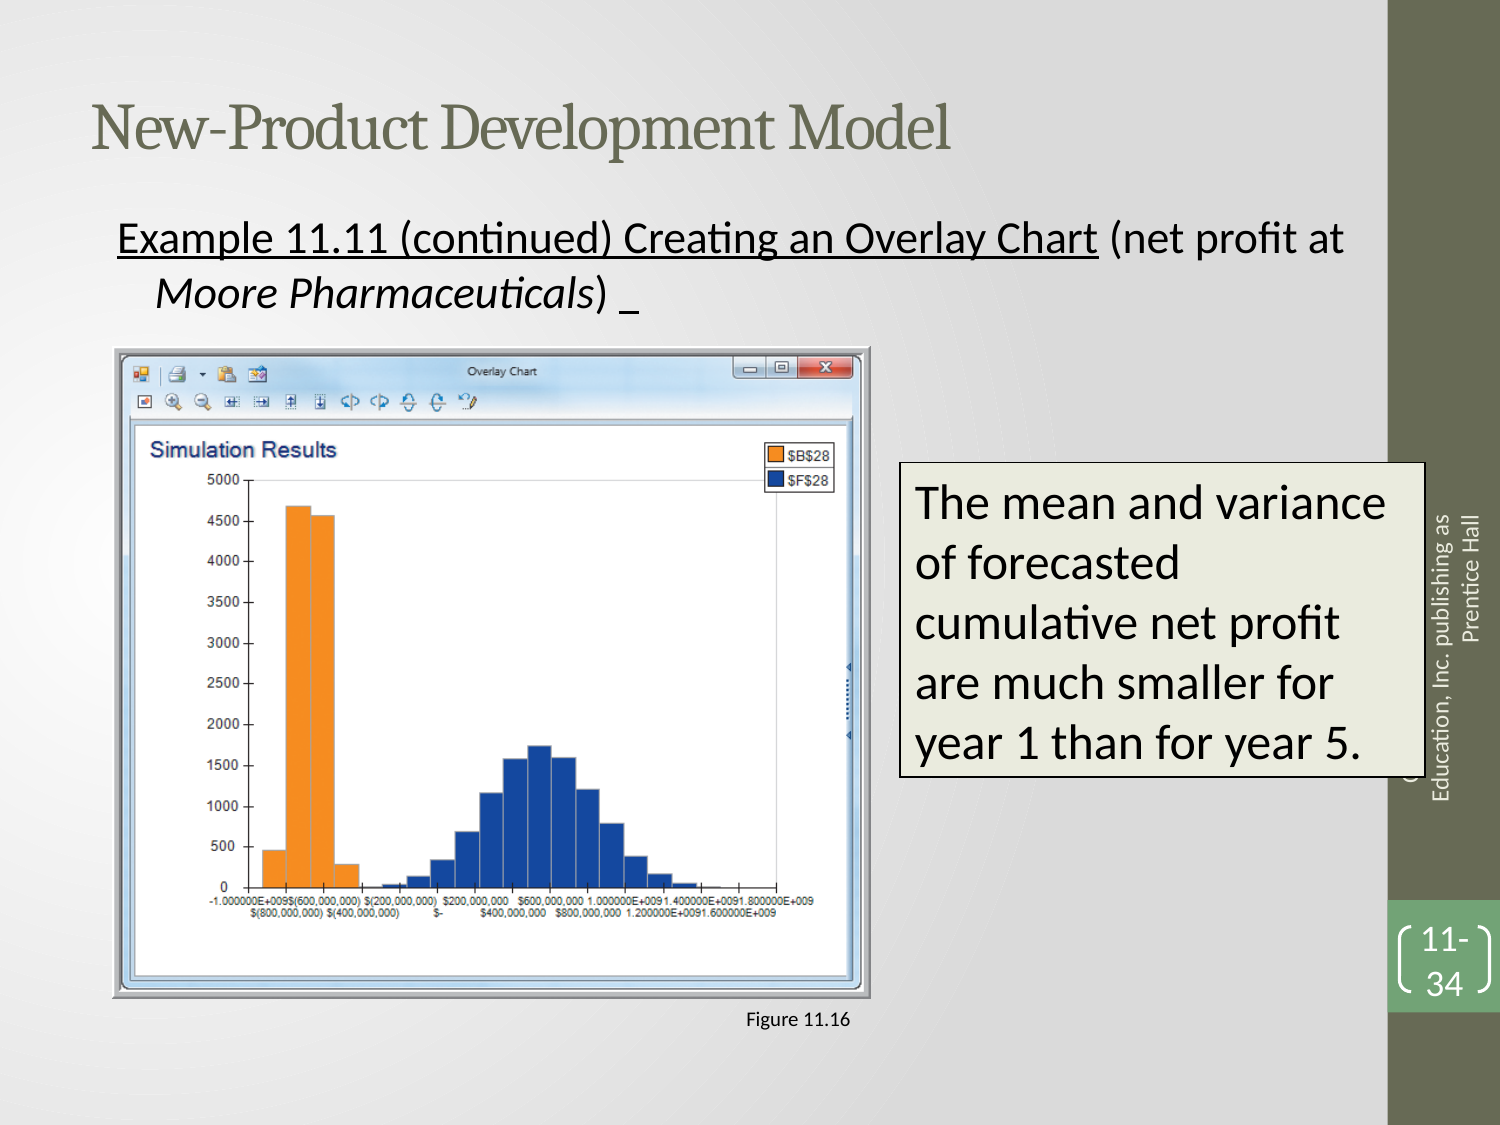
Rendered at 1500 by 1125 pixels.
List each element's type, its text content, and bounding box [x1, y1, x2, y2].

footer Copyright © 2013 Pearson Education, Inc. publishing as Prentice Hall [1408, 500, 1469, 889]
picture [111, 346, 872, 999]
slide_number 11-34 [1397, 925, 1492, 994]
text_box The mean and variance of forecasted cumulative net profit are much smaller for year 1 than for year 5. [899, 462, 1425, 778]
list Example 11.11 (continued) Creating an Overlay Chart (net profit at Moore Pharmaceuticals) [83, 200, 1434, 943]
text_box Figure 11.16 [731, 1005, 866, 1038]
title New-Product Development Model [75, 45, 1425, 200]
